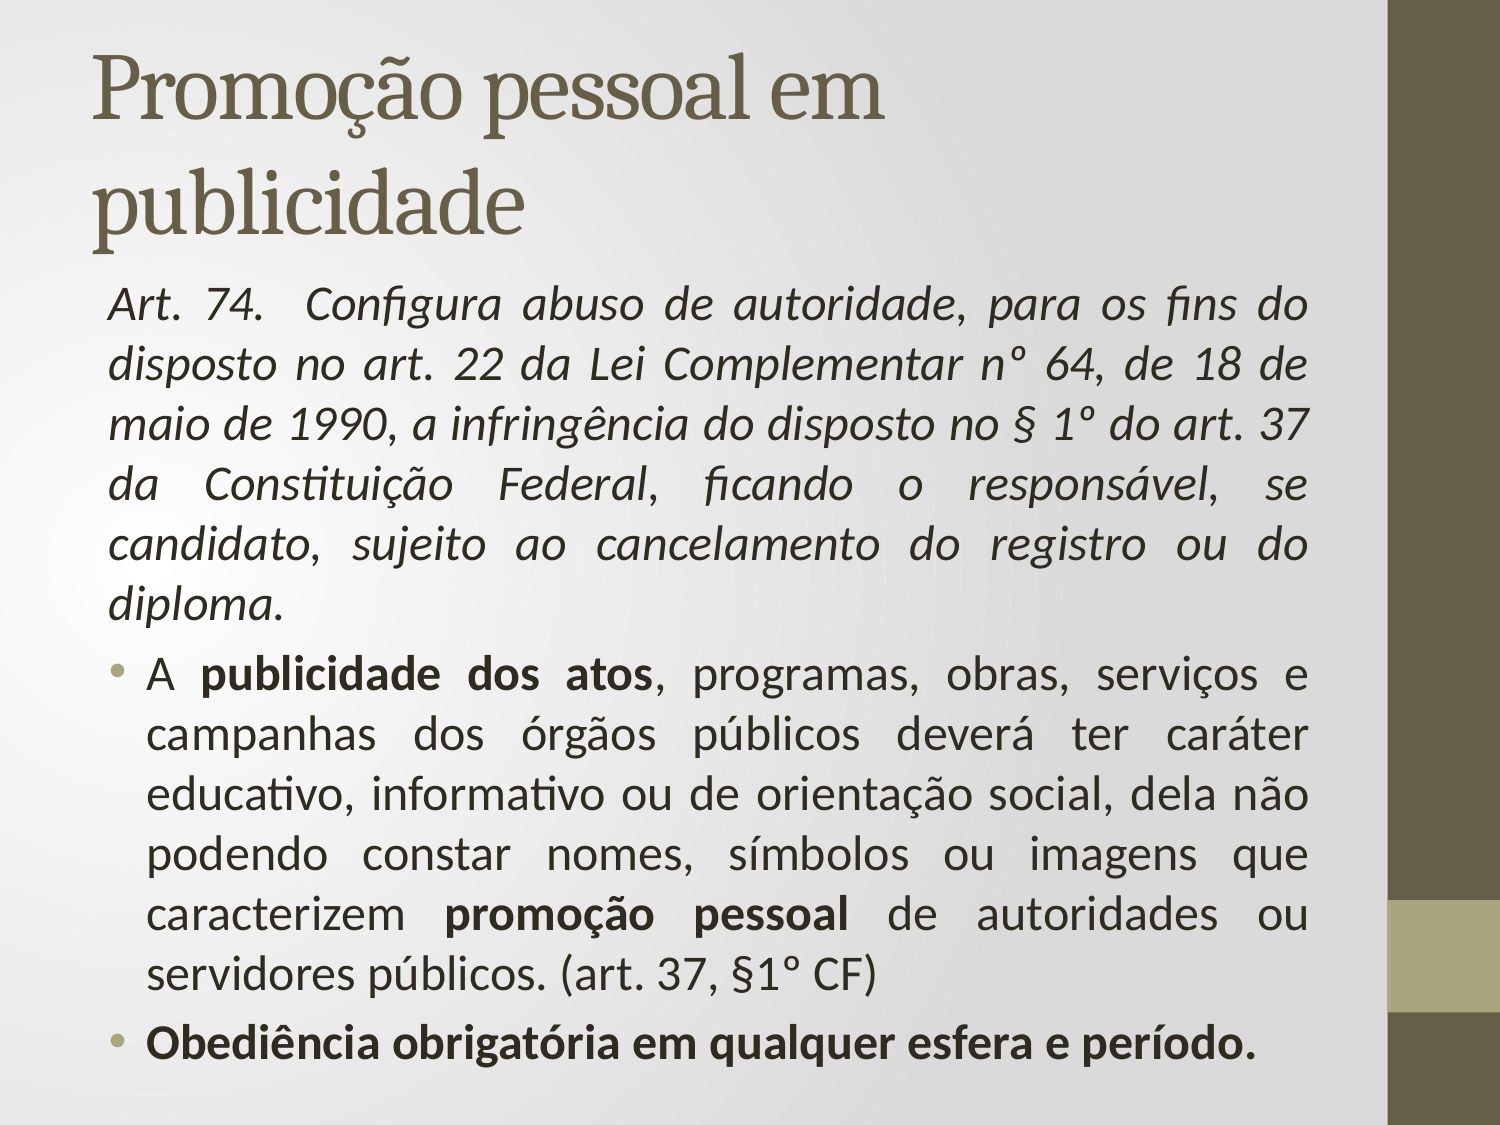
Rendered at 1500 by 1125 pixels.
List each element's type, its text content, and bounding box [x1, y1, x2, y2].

list Art. 74. Configura abuso de autoridade, para os fins do disposto no art. 22 da Lei Complementar nº 64, de 18 de maio de 1990, a infringência do disposto no § 1º do art. 37 da Constituição Federal, ficando o responsável, se candidato, sujeito ao cancelamento do registro ou do diploma. A publicidade dos atos, programas, obras, serviços e campanhas dos órgãos públicos deverá ter caráter educativo, informativo ou de orientação social, dela não podendo constar nomes, símbolos ou imagens que caracterizem promoção pessoal de autoridades ou servidores públicos. (art. 37, §1º CF) Obediência obrigatória em qualquer esfera e período. [75, 262, 1325, 1083]
title Promoção pessoal em publicidade [75, 45, 1325, 233]
